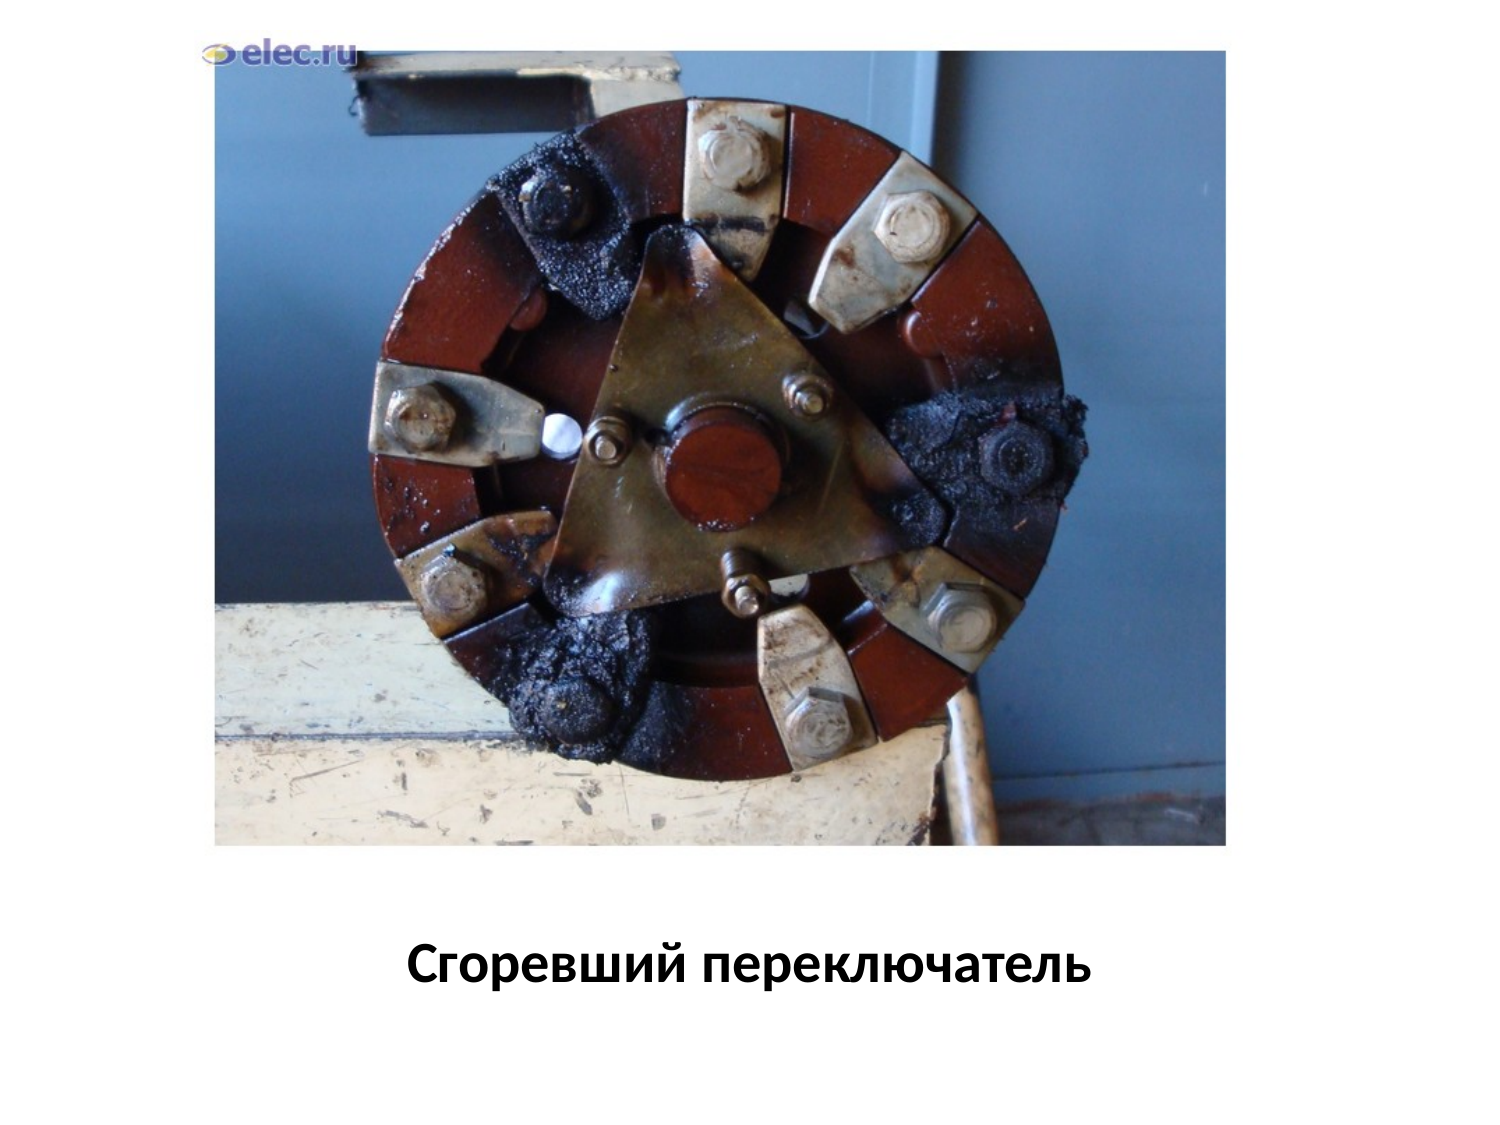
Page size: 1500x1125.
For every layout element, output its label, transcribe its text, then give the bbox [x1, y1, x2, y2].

text_box Сгоревший переключатель [265, 916, 1235, 1002]
picture [194, 30, 1247, 868]
